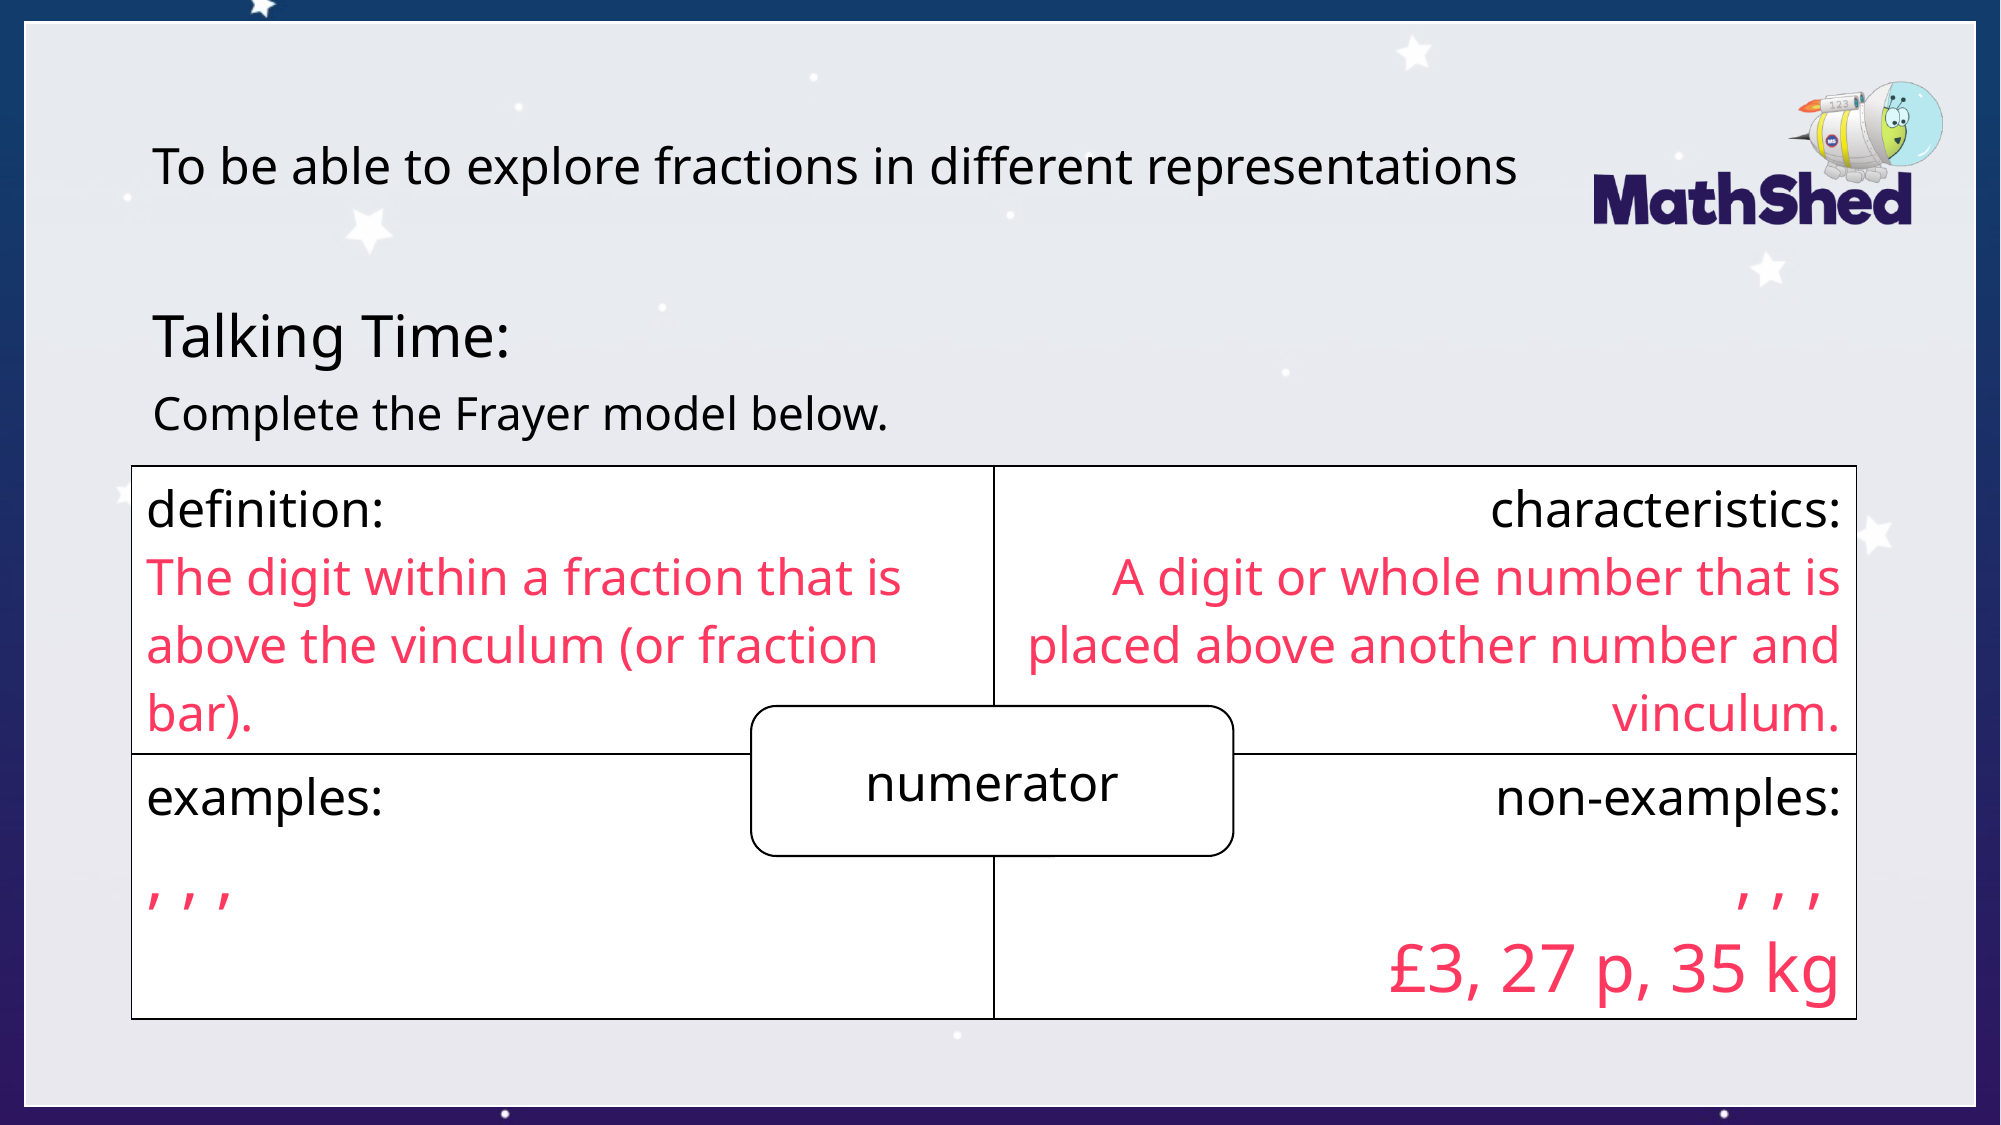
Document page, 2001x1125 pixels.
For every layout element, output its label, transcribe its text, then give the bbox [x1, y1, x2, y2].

title To be able to explore fractions in different representations [137, 59, 1578, 278]
picture [0, 0, 2001, 1125]
list Talking Time: Complete the Frayer model below. [137, 299, 1863, 1014]
text_box numerator [750, 704, 1235, 858]
